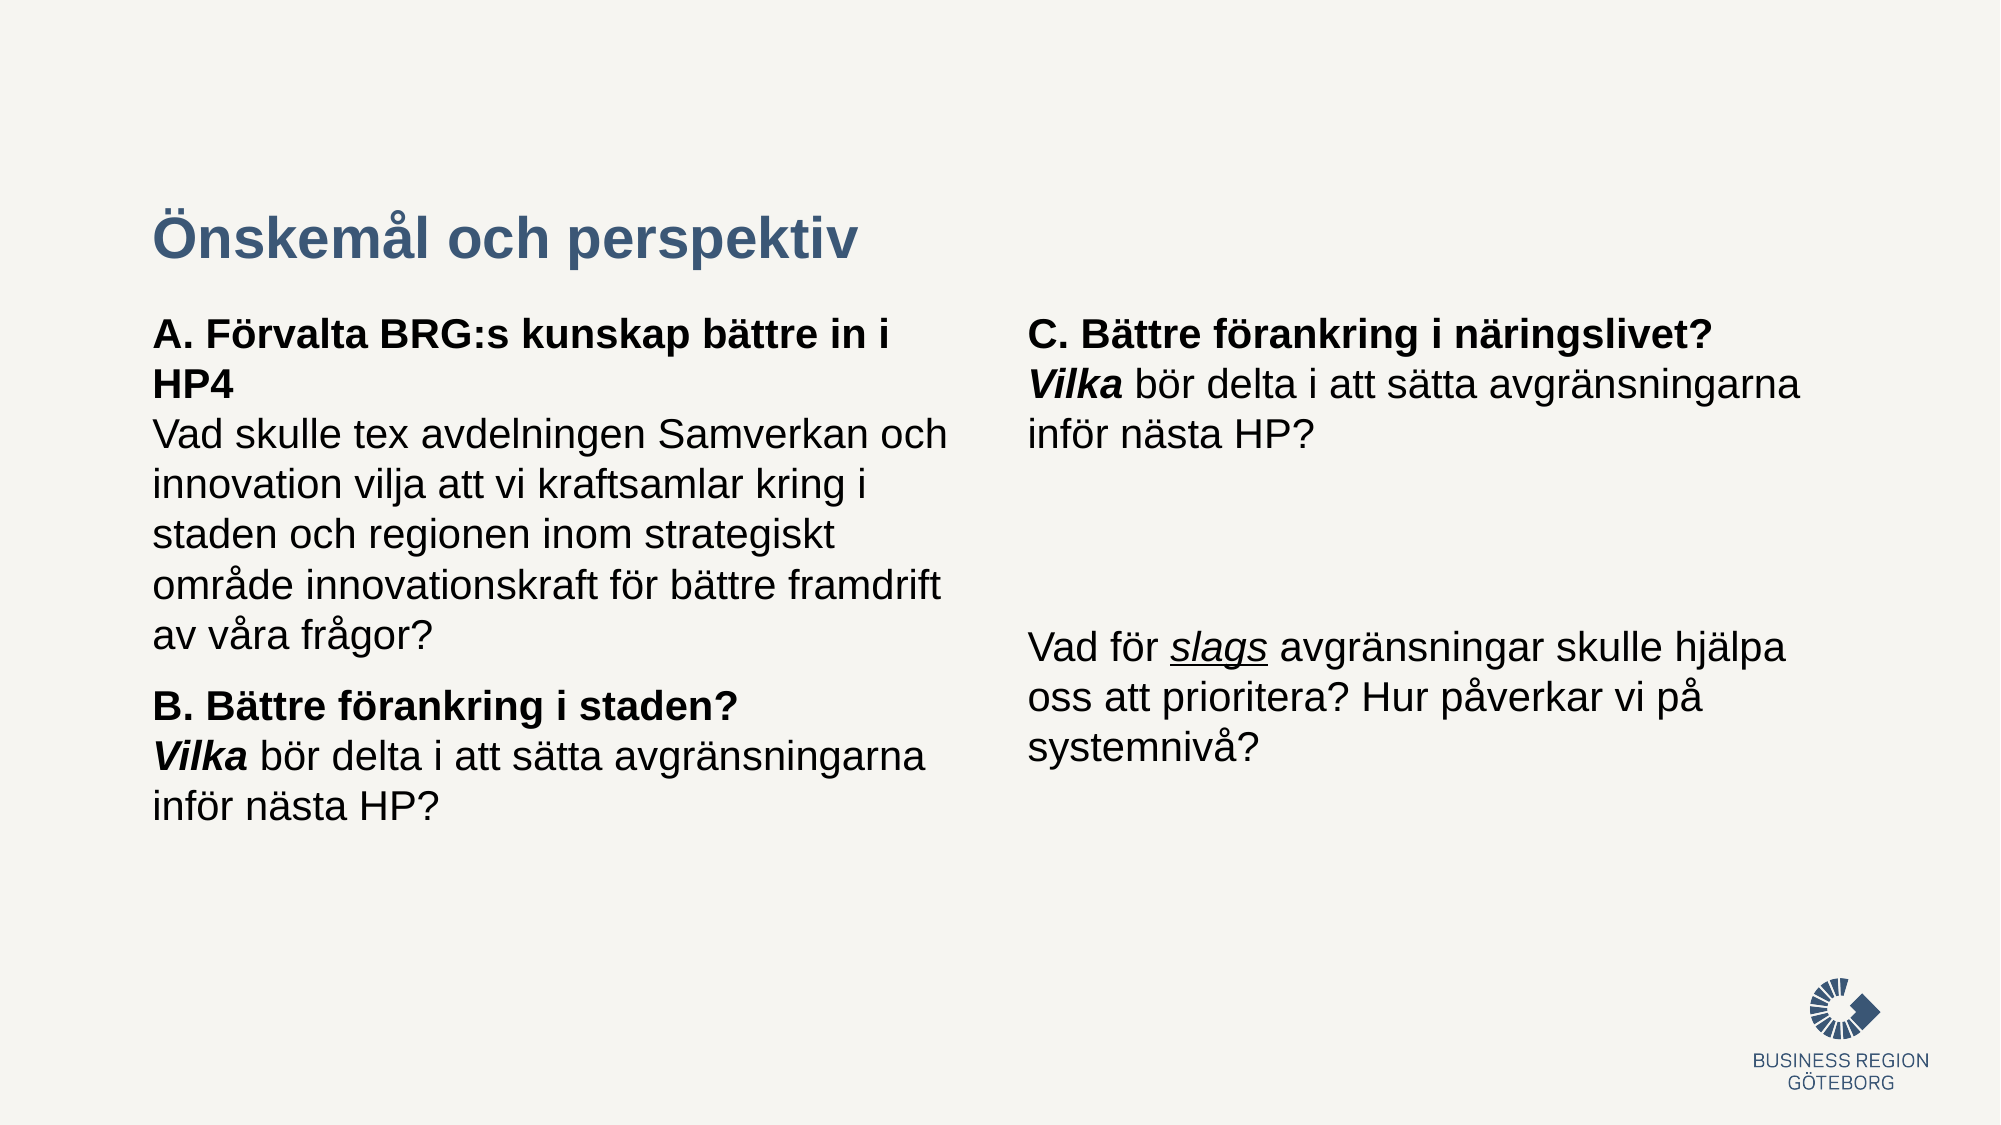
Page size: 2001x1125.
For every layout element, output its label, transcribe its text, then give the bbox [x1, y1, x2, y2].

list A. Förvalta BRG:s kunskap bättre in i HP4 Vad skulle tex avdelningen Samverkan och innovation vilja att vi kraftsamlar kring i staden och regionen inom strategiskt område innovationskraft för bättre framdrift av våra frågor? B. Bättre förankring i staden? Vilka bör delta i att sätta avgränsningarna inför nästa HP? [137, 299, 988, 953]
picture [1754, 978, 1928, 1090]
list C. Bättre förankring i näringslivet? Vilka bör delta i att sätta avgränsningarna inför nästa HP? Vad för slags avgränsningar skulle hjälpa oss att prioritera? Hur påverkar vi på systemnivå? [1012, 299, 1863, 953]
title Önskemål och perspektiv [137, 59, 1863, 278]
